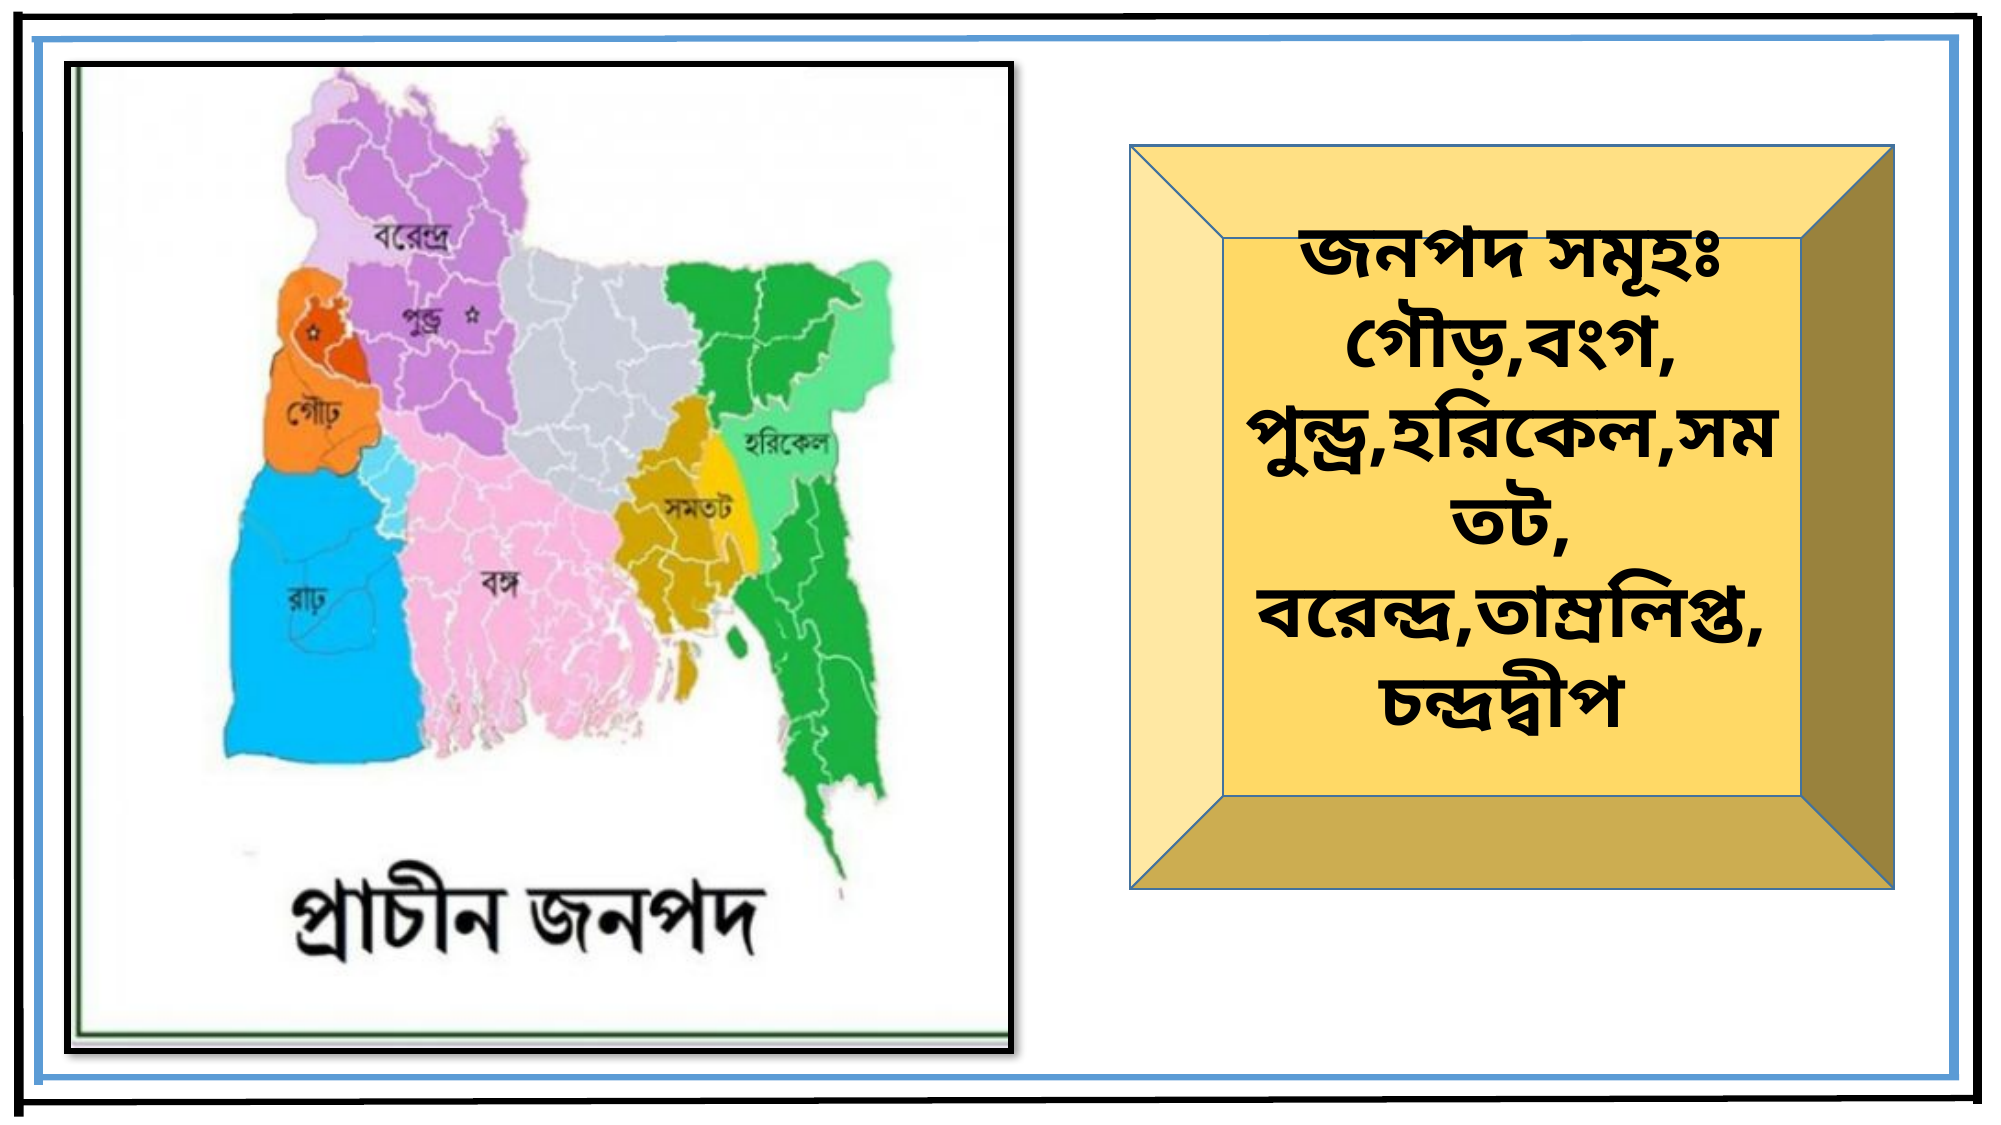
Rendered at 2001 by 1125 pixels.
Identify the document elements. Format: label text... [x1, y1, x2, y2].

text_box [17, 1098, 1978, 1103]
picture [70, 66, 1008, 1048]
text_box জনপদ সমূহঃ গৌড়,বংগ, পুন্ড্র,হরিকেল,সমতট, বরেন্দ্র,তাম্রলিপ্ত,চন্দ্রদ্বীপ [1129, 144, 1895, 890]
